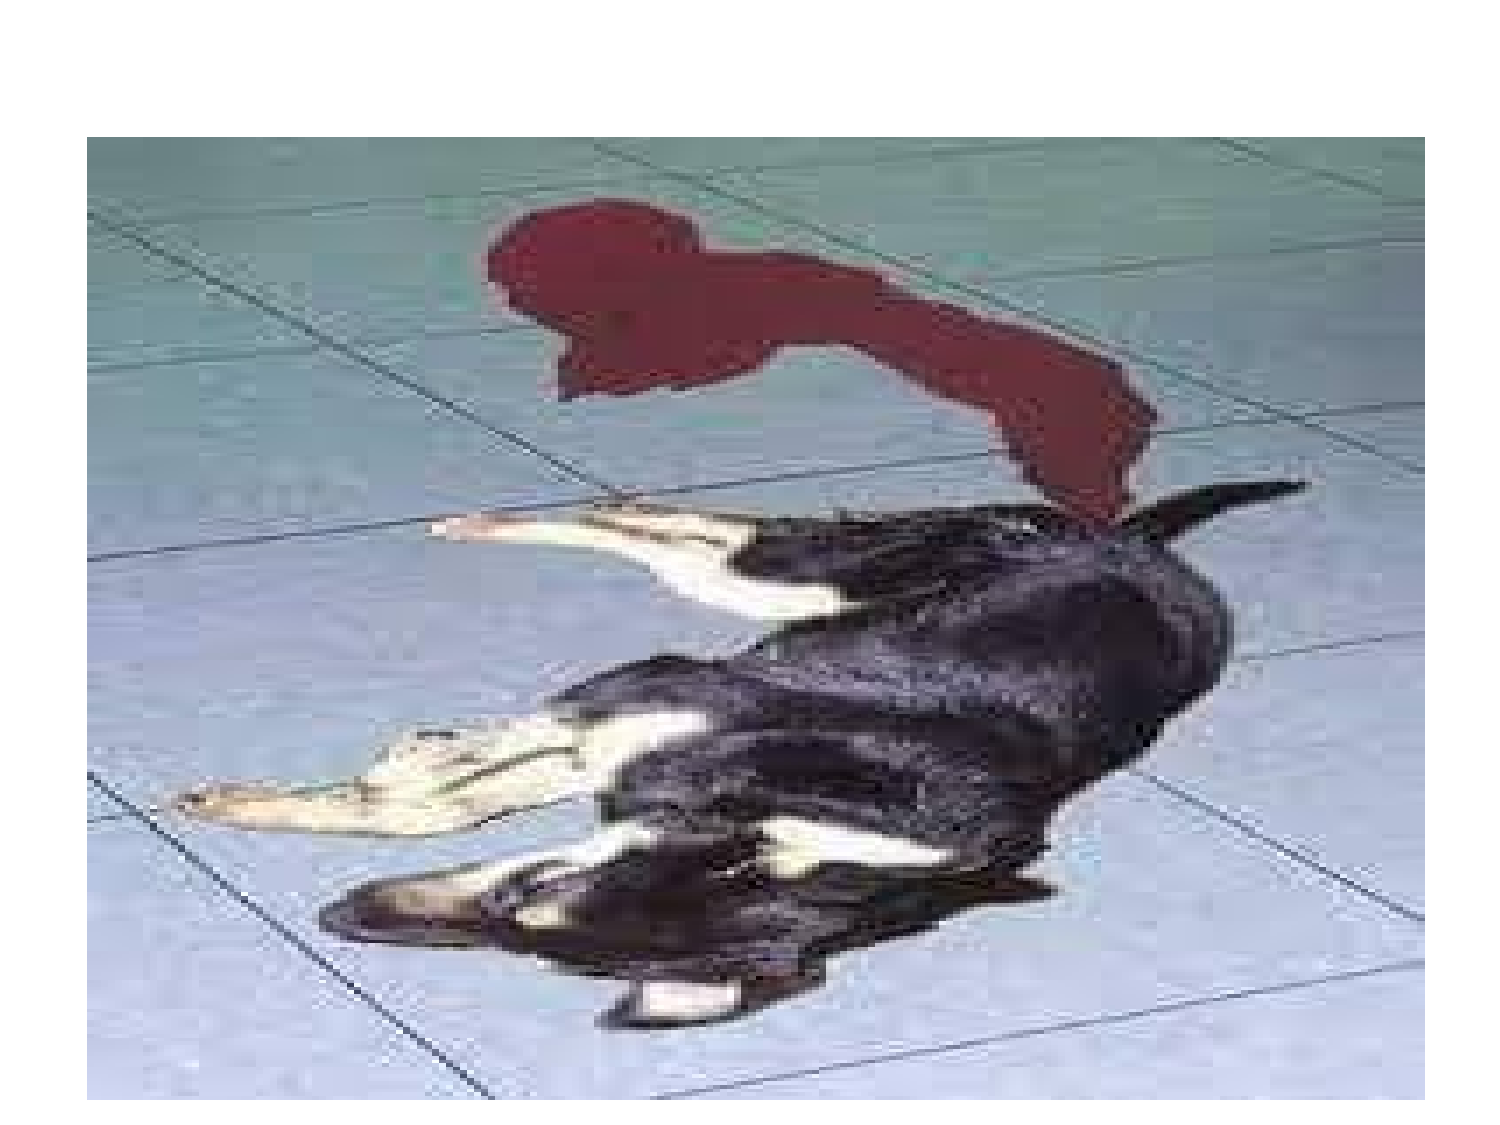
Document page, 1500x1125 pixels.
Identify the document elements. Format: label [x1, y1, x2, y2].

list [87, 137, 1426, 1101]
